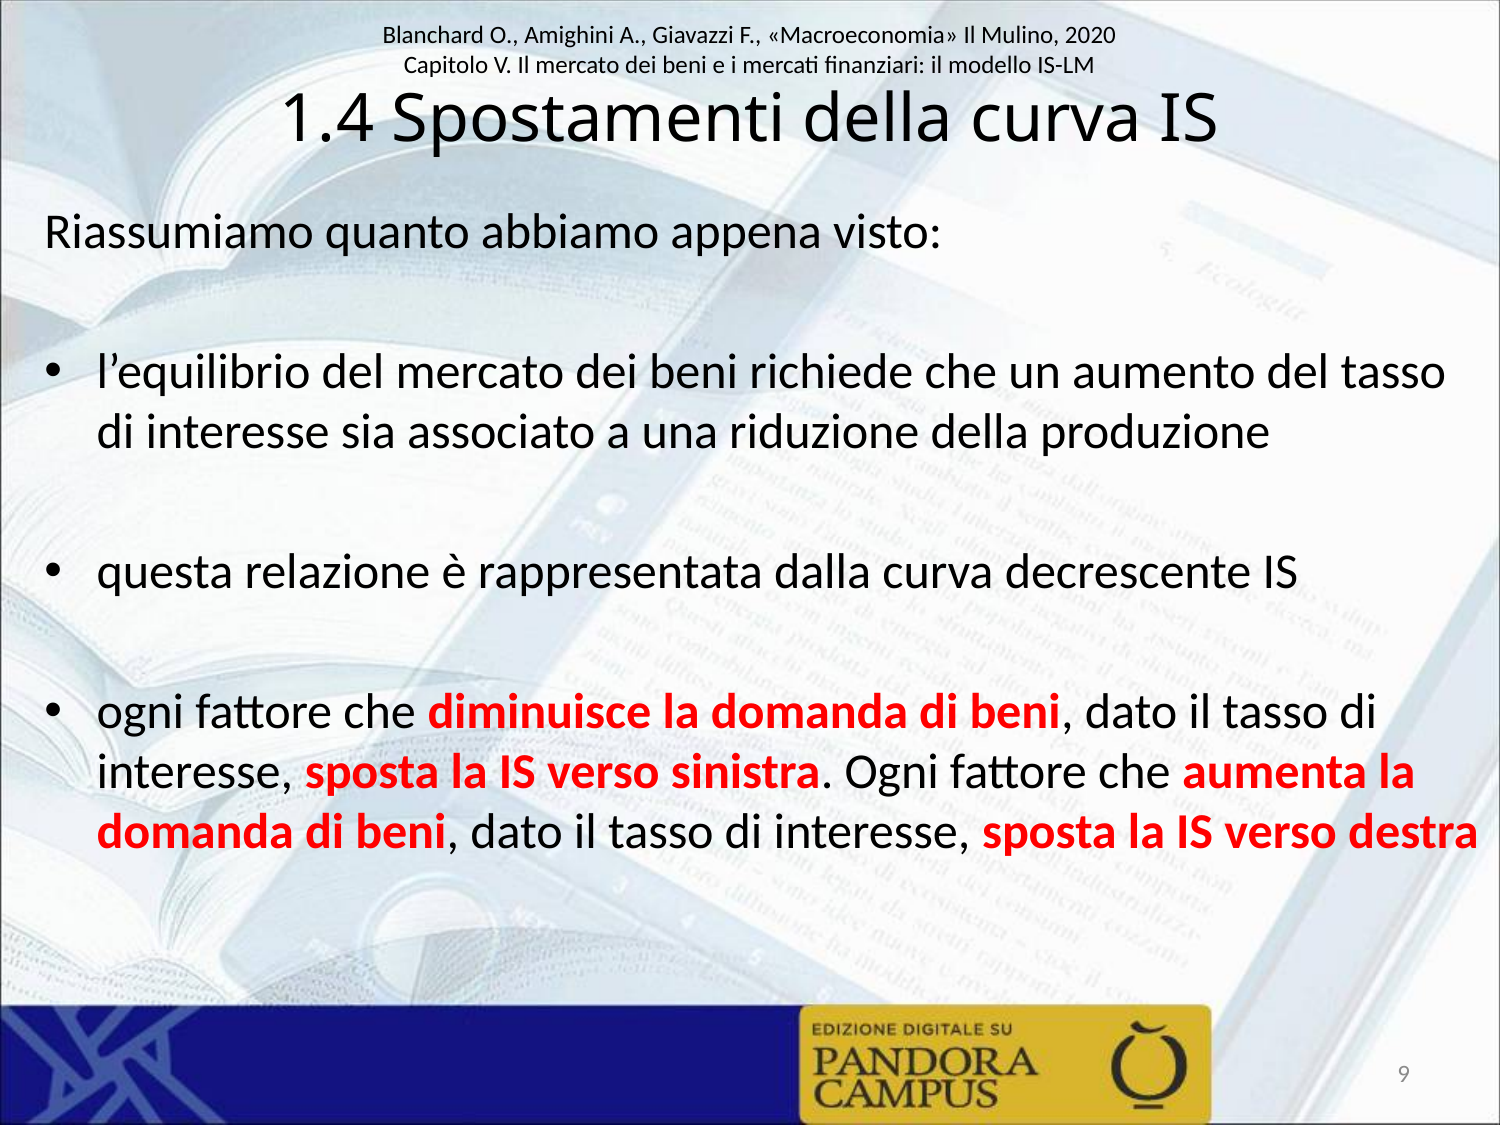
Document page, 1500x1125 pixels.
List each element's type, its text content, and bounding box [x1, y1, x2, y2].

picture [0, 0, 1500, 1125]
slide_number 9 [1074, 1042, 1425, 1103]
list Riassumiamo quanto abbiamo appena visto: l’equilibrio del mercato dei beni richiede che un aumento del tasso di interesse sia associato a una riduzione della produzione questa relazione è rappresentata dalla curva decrescente IS ogni fattore che diminuisce la domanda di beni, dato il tasso di interesse, sposta la IS verso sinistra. Ogni fattore che aumenta la domanda di beni, dato il tasso di interesse, sposta la IS verso destra [29, 191, 1500, 934]
title 1.4 Spostamenti della curva IS [75, 67, 1425, 191]
